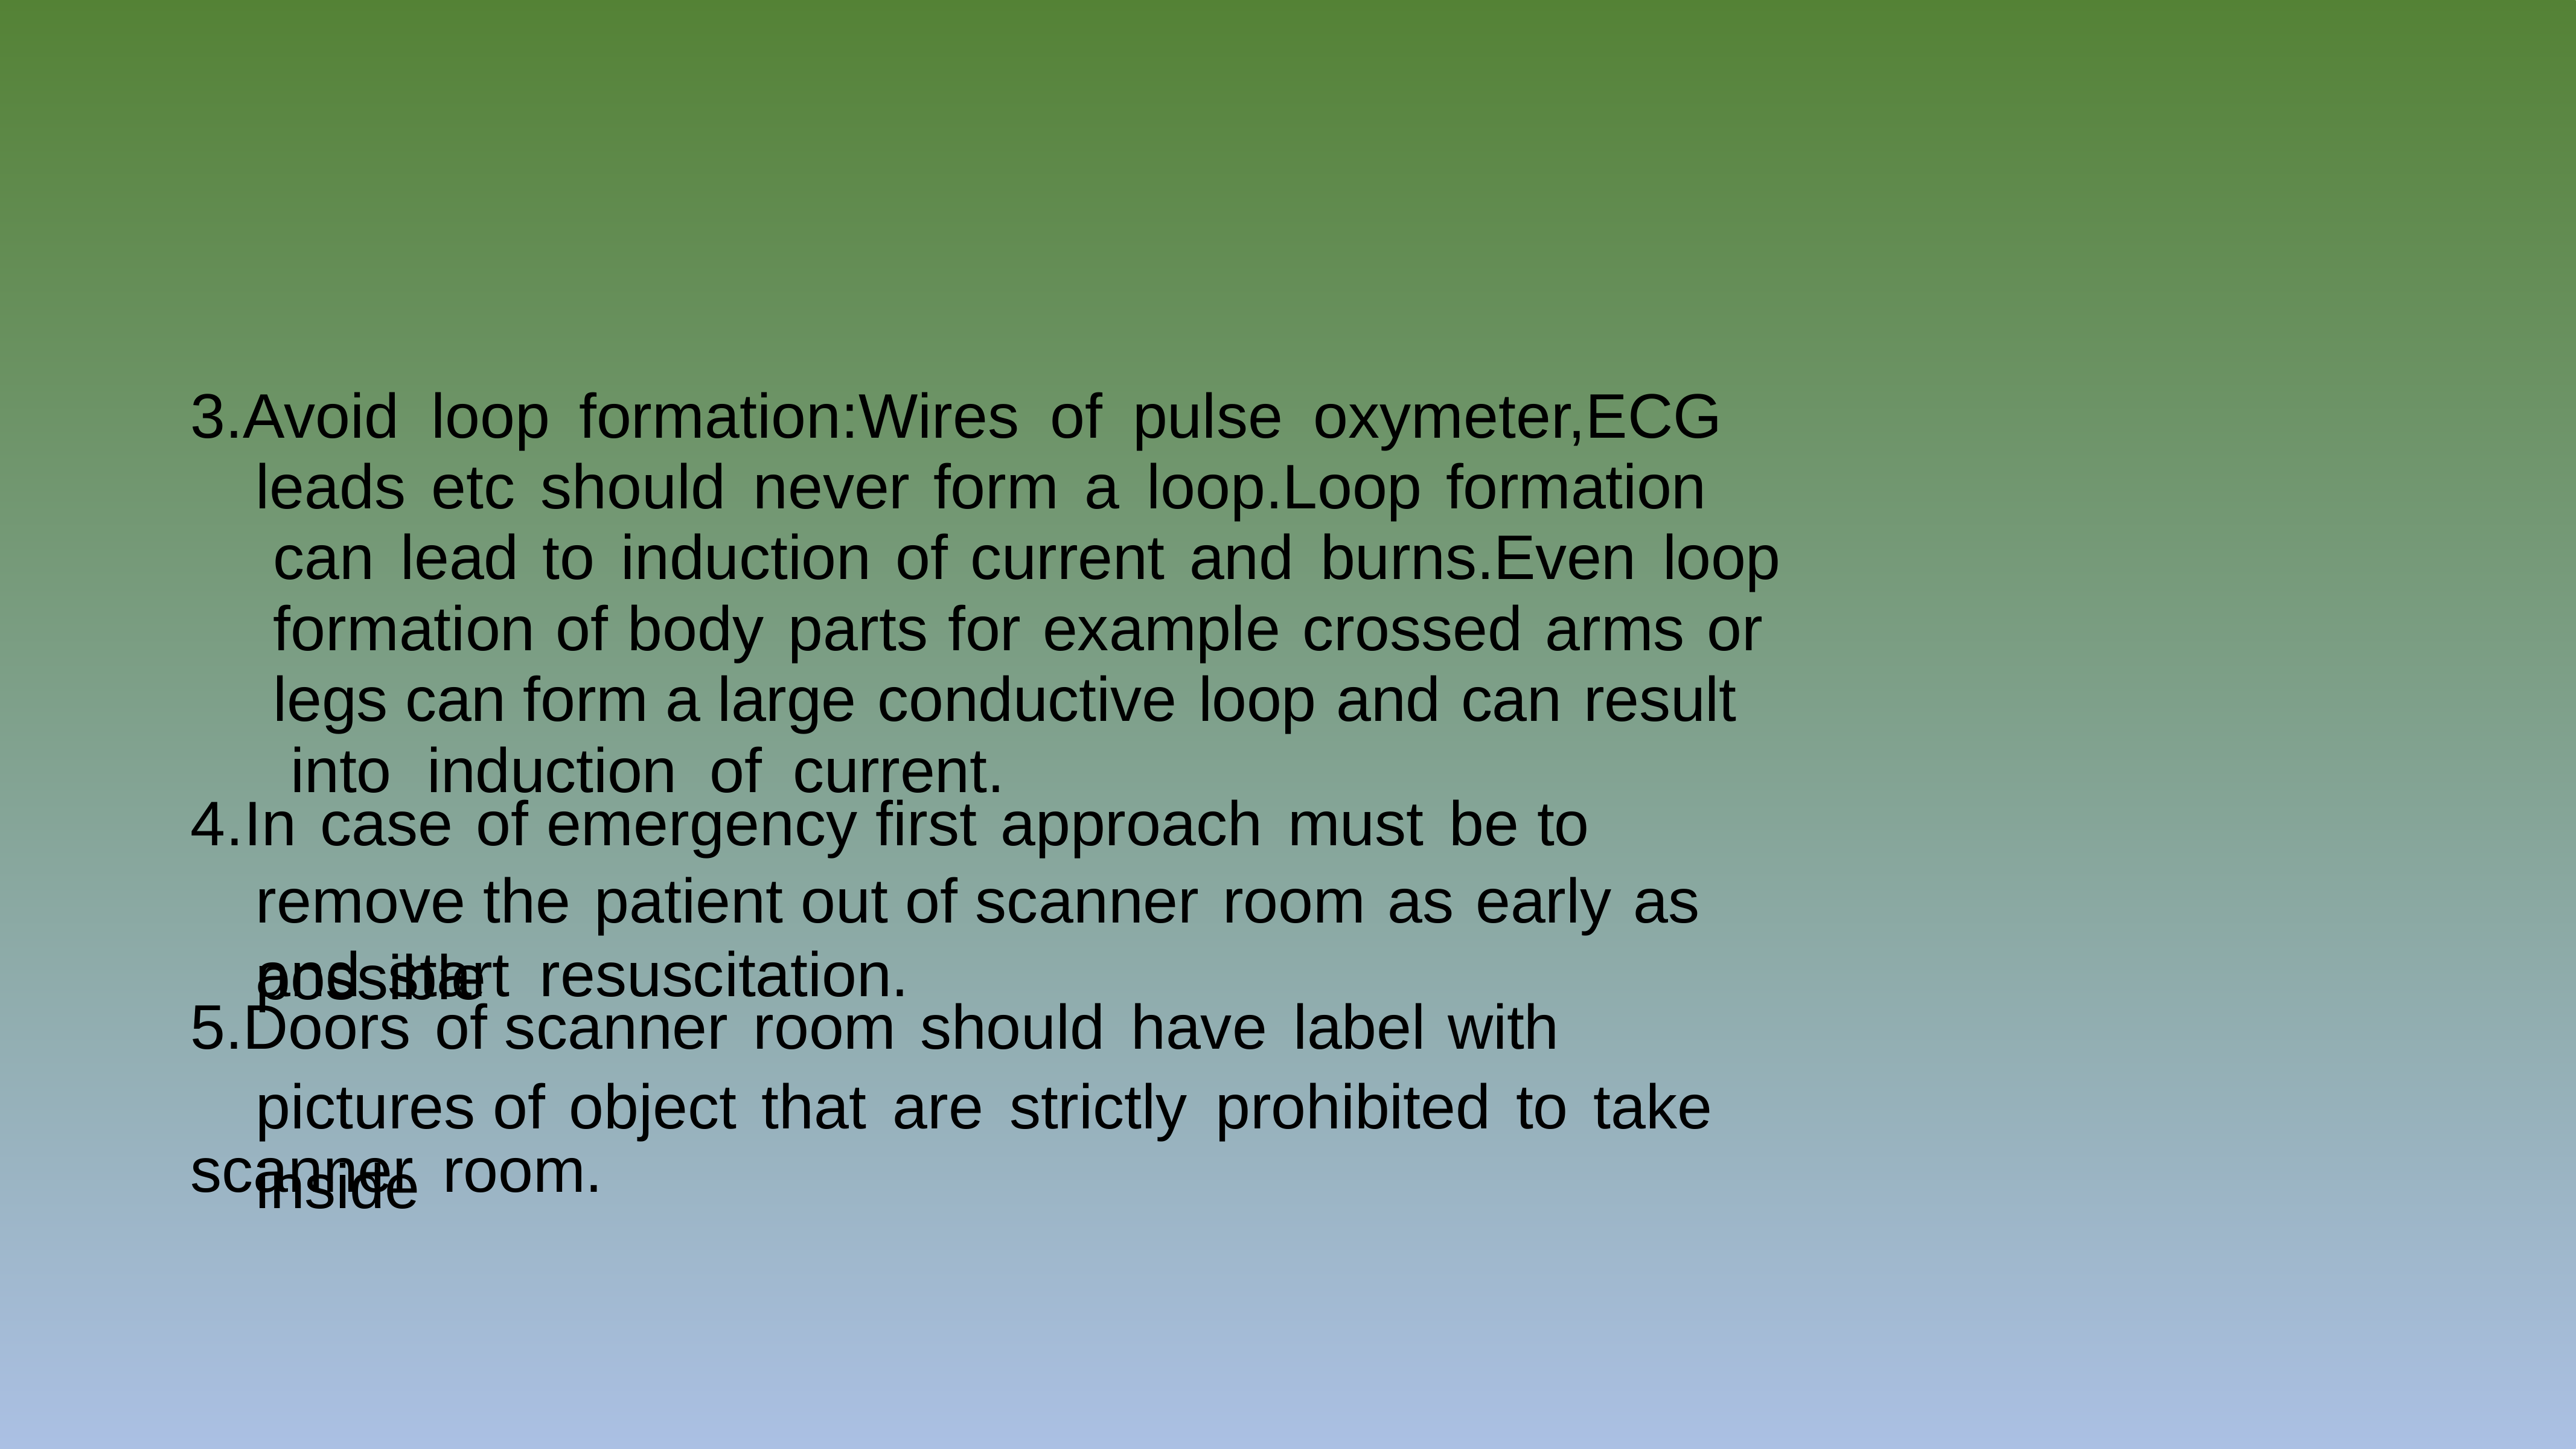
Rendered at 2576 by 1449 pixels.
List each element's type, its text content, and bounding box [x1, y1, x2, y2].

text_box 4.In case of emergency first approach must be to remove the patient out of scanner room as early as possible [189, 779, 1823, 937]
text_box 3.Avoid loop formation:Wires of pulse oxymeter,ECG leads etc should never form a loop.Loop formation can lead to induction of current and burns.Even loop formation of body parts for example crossed arms or legs can form a large conductive loop and can result into induction of current. scanner room. [189, 377, 1823, 779]
text_box 5.Doors of scanner room should have label with pictures of object that are strictly prohibited to take inside [189, 979, 1804, 1143]
text_box 3.Avoid loop formation:Wires of pulse oxymeter,ECG leads etc should never form a loop.Loop formation can lead to induction of current and burns.Even loop formation of body parts for example crossed arms or legs can form a large conductive loop and can result into induction of current. scanner room. [189, 937, 1823, 1208]
text_box and start resuscitation. [254, 920, 909, 979]
